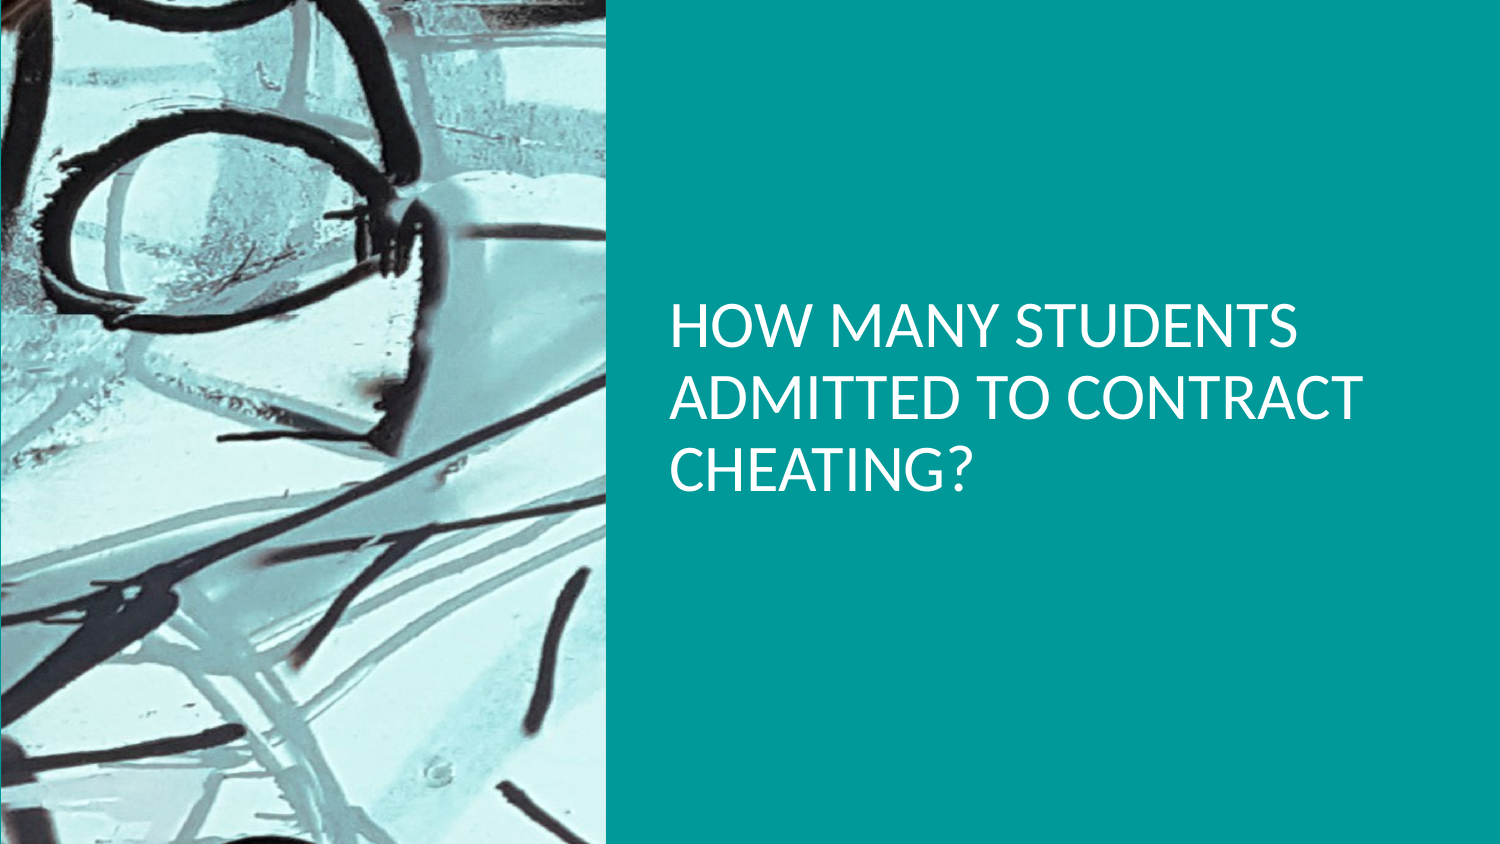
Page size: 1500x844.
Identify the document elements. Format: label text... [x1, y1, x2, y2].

picture [1, 0, 606, 844]
list HOW MANY STUDENTS ADMITTED TO CONTRACT CHEATING? [654, 351, 1500, 446]
